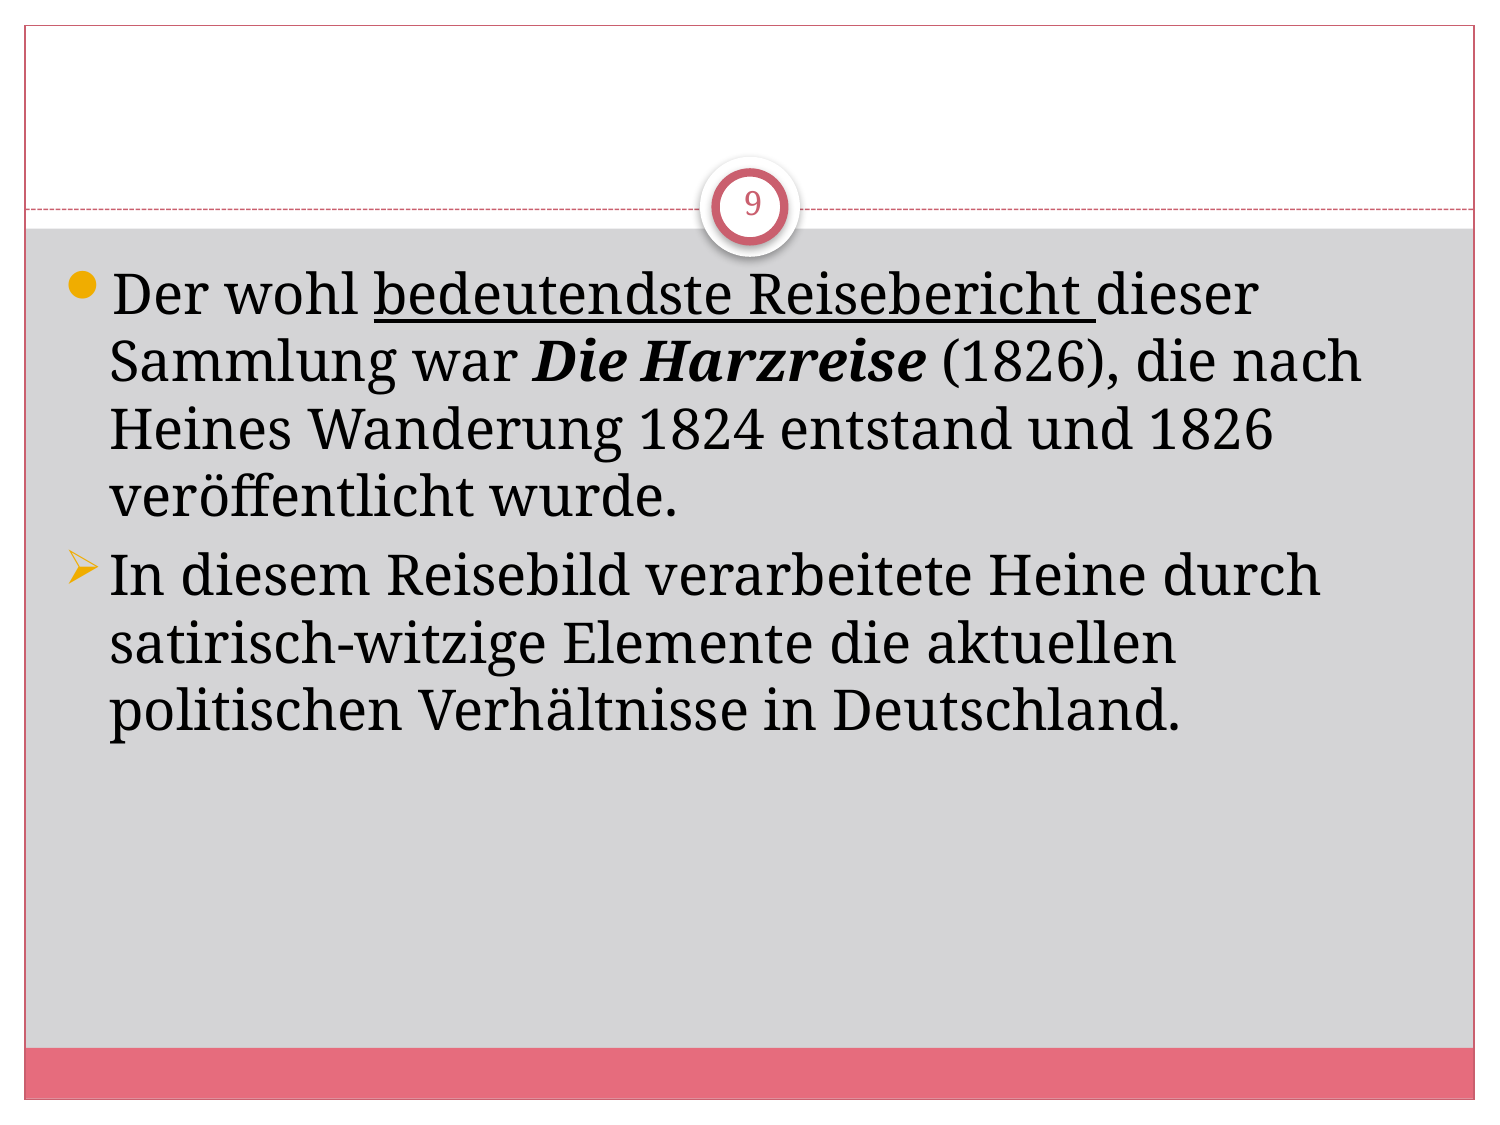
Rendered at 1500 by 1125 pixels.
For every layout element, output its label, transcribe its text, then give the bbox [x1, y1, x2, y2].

slide_number 9 [715, 168, 791, 241]
list Der wohl bedeutendste Reisebericht dieser Sammlung war Die Harzreise (1826), die nach Heines Wanderung 1824 entstand und 1826 veröffentlicht wurde. In diesem Reisebild verarbeitete Heine durch satirisch-witzige Elemente die aktuellen politischen Verhältnisse in Deutschland. [49, 250, 1445, 1001]
